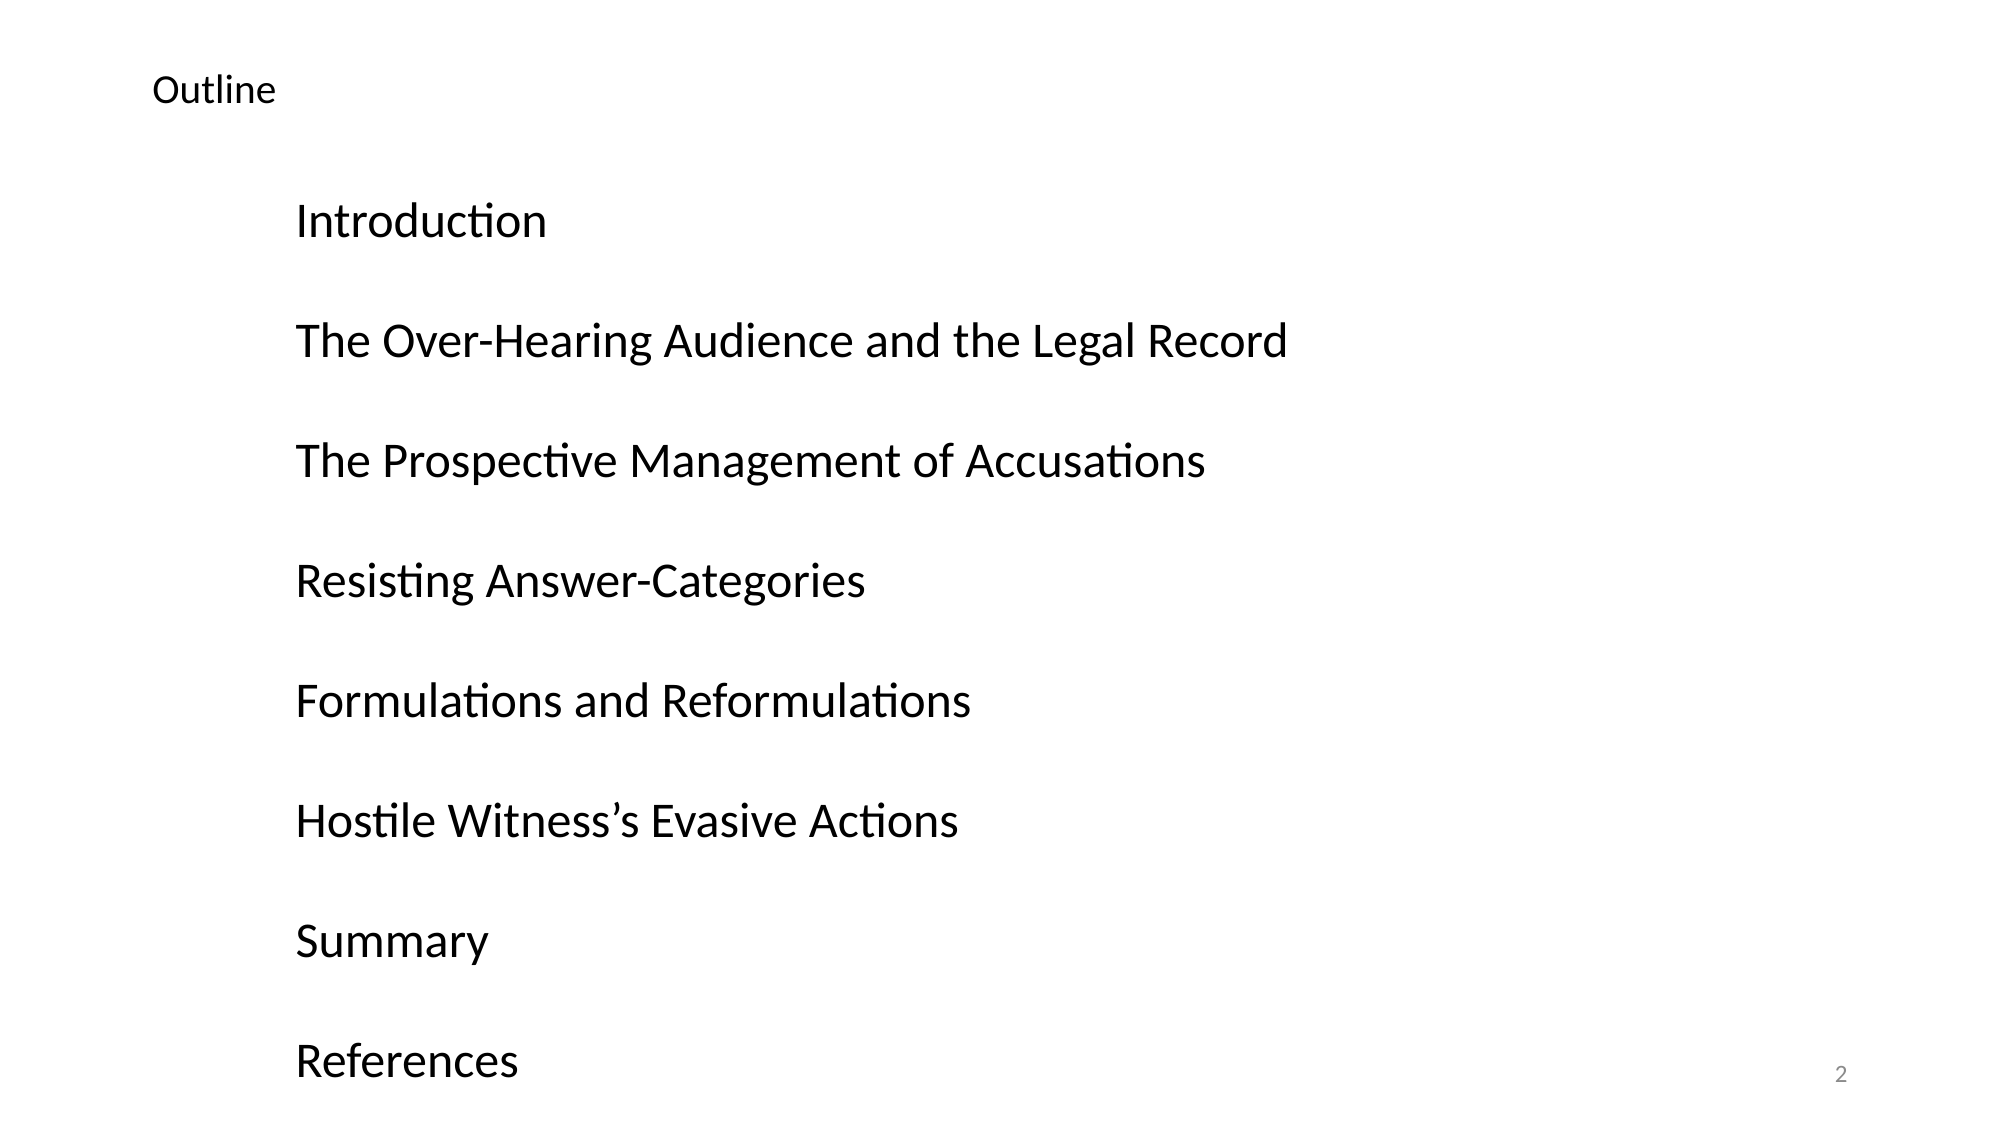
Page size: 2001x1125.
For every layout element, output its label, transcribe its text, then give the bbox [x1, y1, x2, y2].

list Introduction The Over-Hearing Audience and the Legal Record The Prospective Management of Accusations Resisting Answer-Categories Formulations and Reformulations Hostile Witness’s Evasive Actions Summary References [280, 179, 1863, 1103]
slide_number 2 [1412, 1042, 1863, 1103]
title Outline [137, 59, 1863, 120]
